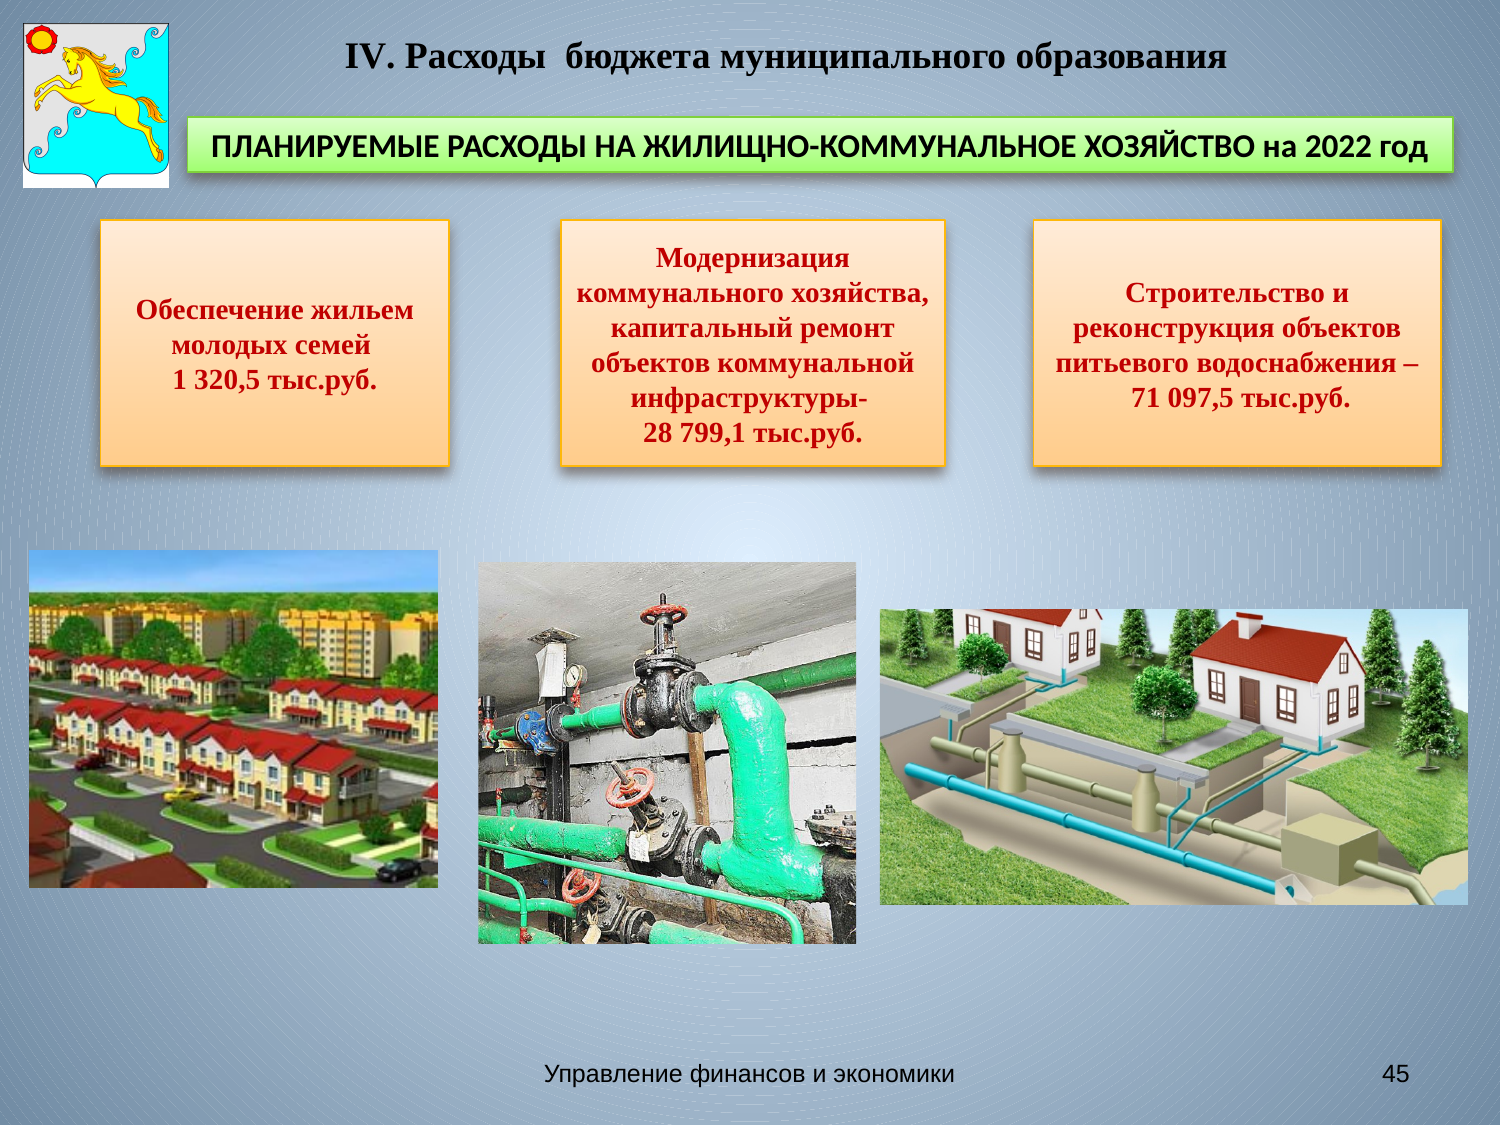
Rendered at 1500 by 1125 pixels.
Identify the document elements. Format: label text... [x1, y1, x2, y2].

text_box IV. Расходы бюджета муниципального образования [222, 23, 1360, 84]
footer Управление финансов и экономики [512, 1042, 988, 1103]
picture [29, 550, 438, 889]
text_box ПЛАНИРУЕМЫЕ РАСХОДЫ НА ЖИЛИЩНО-КОММУНАЛЬНОЕ ХОЗЯЙСТВО на 2022 год [187, 116, 1454, 173]
text_box Строительство и реконструкция объектов питьевого водоснабжения – 71 097,5 тыс.руб. [1033, 219, 1442, 467]
picture [477, 562, 857, 944]
picture [23, 23, 169, 188]
text_box Модернизация коммунального хозяйства, капитальный ремонт объектов коммунальной инфраструктуры- 28 799,1 тыс.руб. [560, 219, 946, 467]
slide_number 45 [1074, 1042, 1425, 1103]
picture [879, 609, 1469, 906]
text_box Обеспечение жильем молодых семей 1 320,5 тыс.руб. [100, 219, 450, 467]
